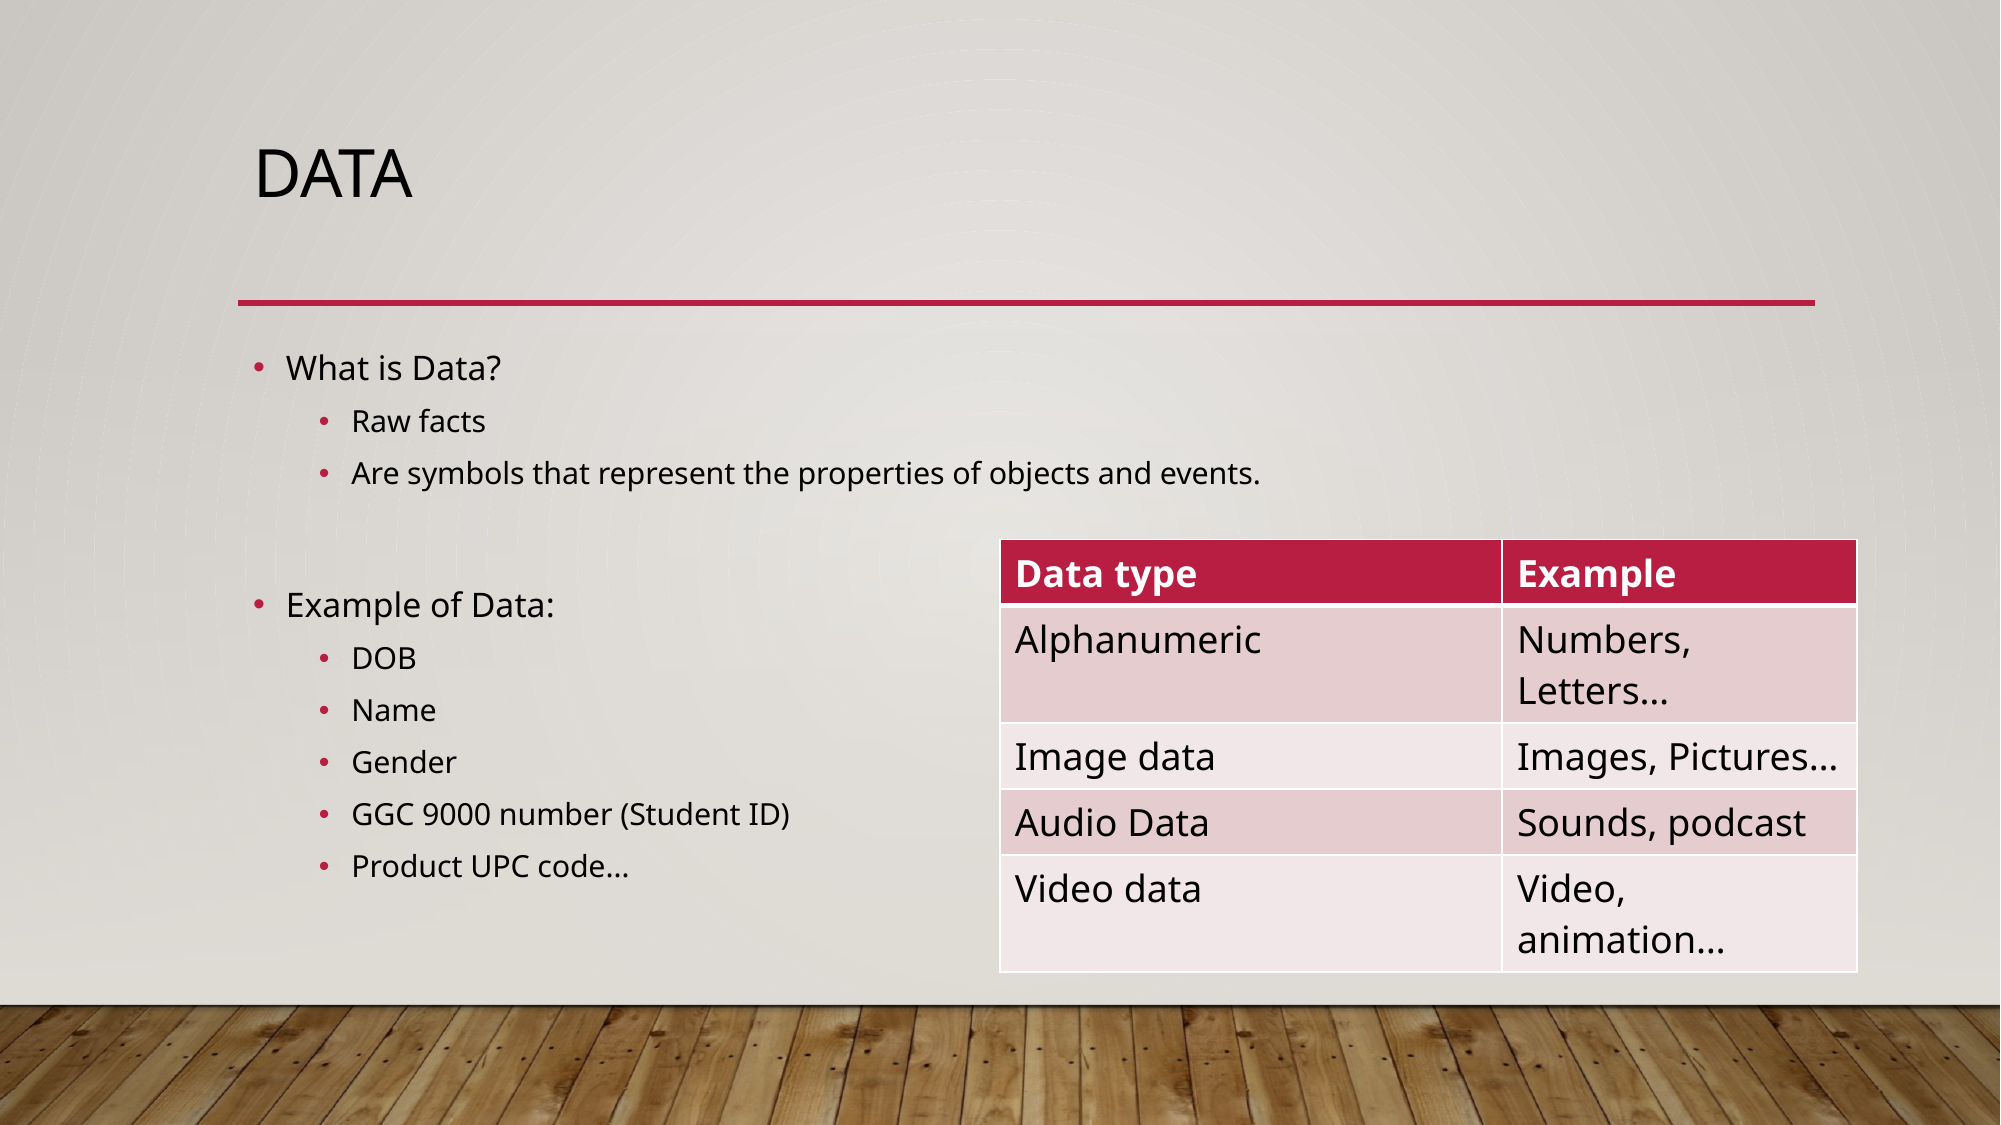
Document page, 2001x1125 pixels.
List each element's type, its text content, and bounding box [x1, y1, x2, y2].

list What is Data? Raw facts Are symbols that represent the properties of objects and events. Example of Data: DOB Name Gender GGC 9000 number (Student ID) Product UPC code… [238, 330, 1814, 897]
table_cell Alphanumeric [1001, 608, 1501, 722]
table_cell Audio Data [1001, 790, 1501, 854]
table_cell Numbers, Letters… [1503, 608, 1856, 722]
table_cell Images, Pictures… [1503, 724, 1856, 788]
table_cell Image data [1001, 724, 1501, 788]
table_header Example [1503, 540, 1856, 603]
table_cell Sounds, podcast [1503, 790, 1856, 854]
table_header Data type [1001, 540, 1501, 603]
table_cell Video, animation… [1503, 856, 1856, 971]
picture [0, 1005, 2000, 1125]
table_cell Video data [1001, 856, 1501, 971]
title Data [238, 131, 1814, 305]
